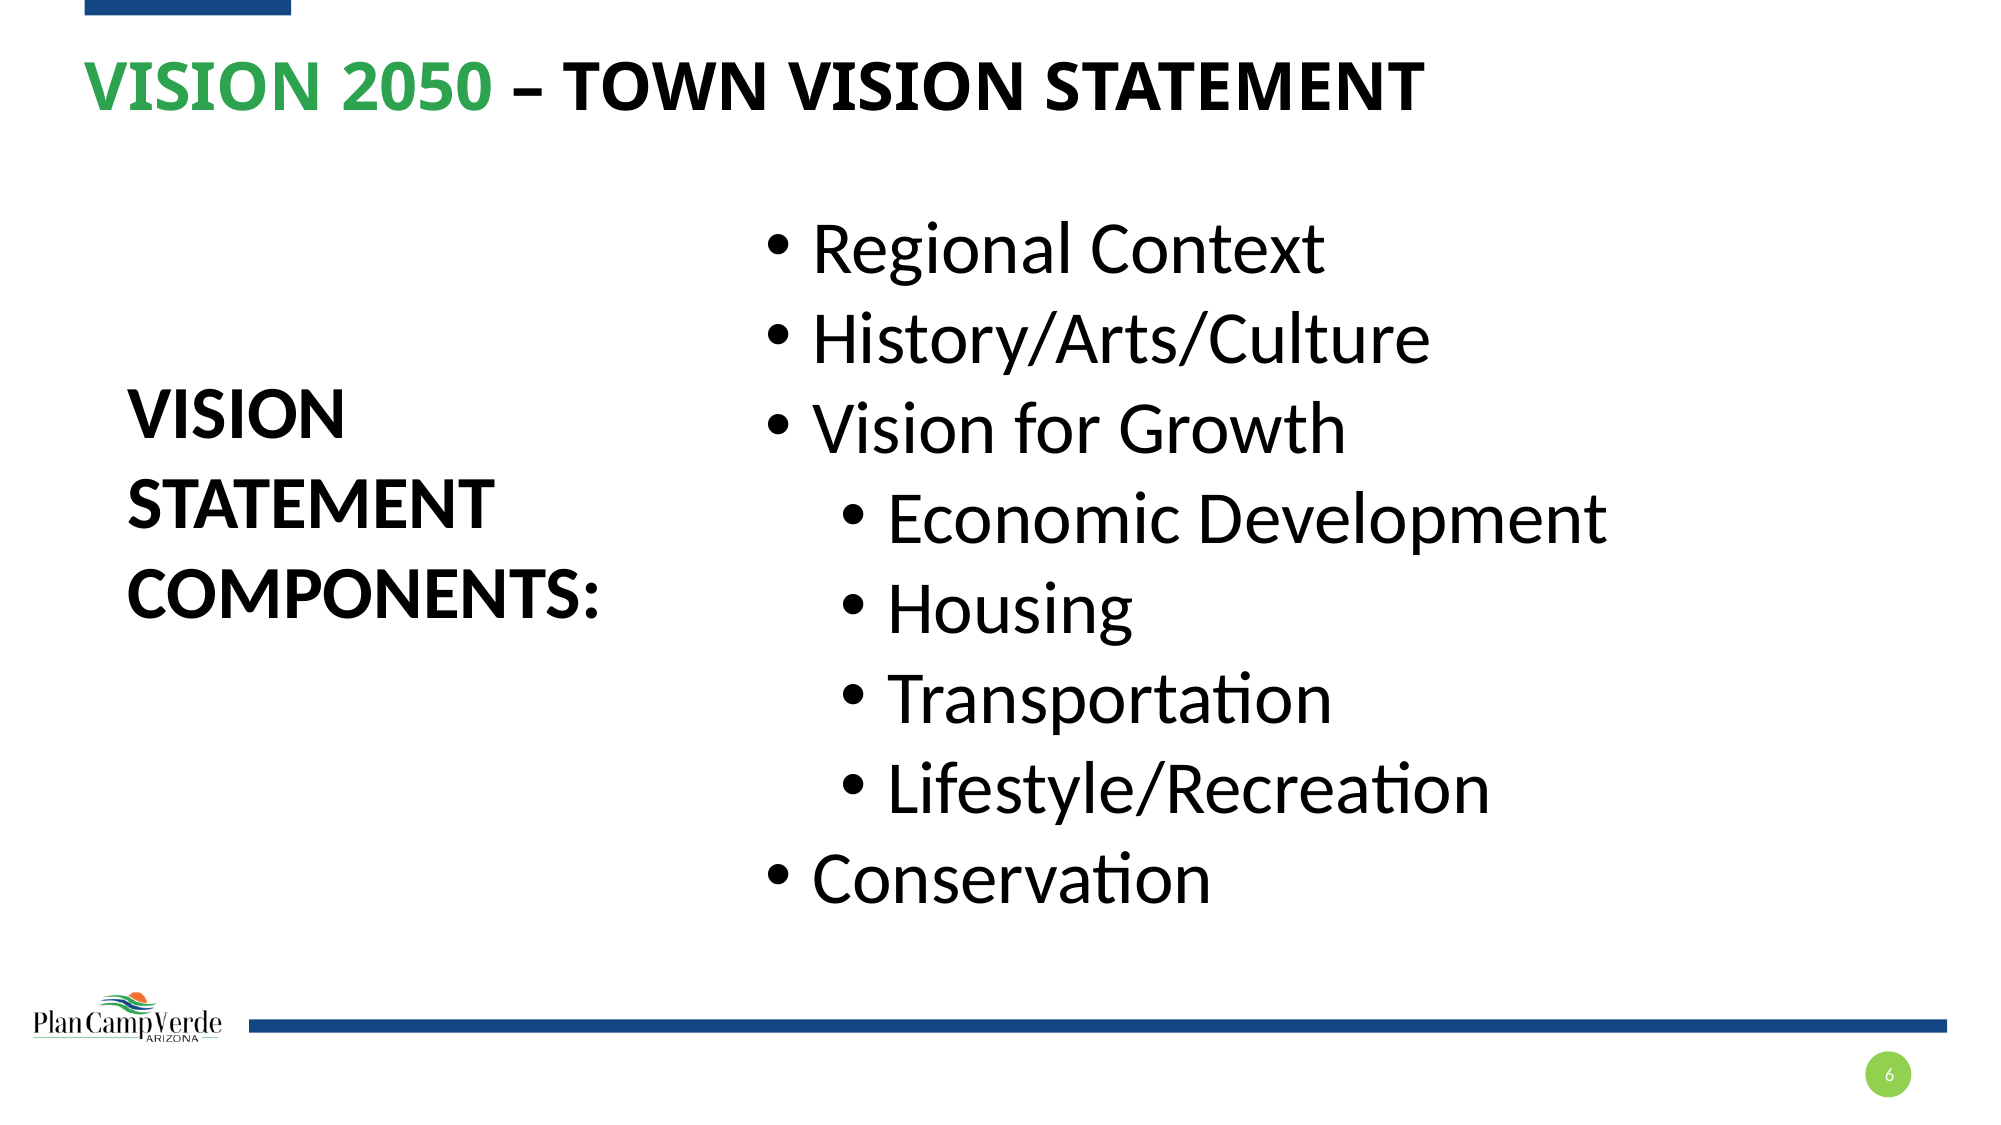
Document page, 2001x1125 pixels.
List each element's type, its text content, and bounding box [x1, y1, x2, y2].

text_box VISION STATEMENT COMPONENTS: [112, 355, 618, 641]
text_box Regional Context History/Arts/Culture Vision for Growth Economic Development Housing Transportation Lifestyle/Recreation Conservation [750, 191, 1625, 1017]
picture [23, 983, 231, 1055]
title Vision 2050 – town vision statement [84, 40, 1914, 125]
slide_number 6 [1865, 1059, 1914, 1090]
